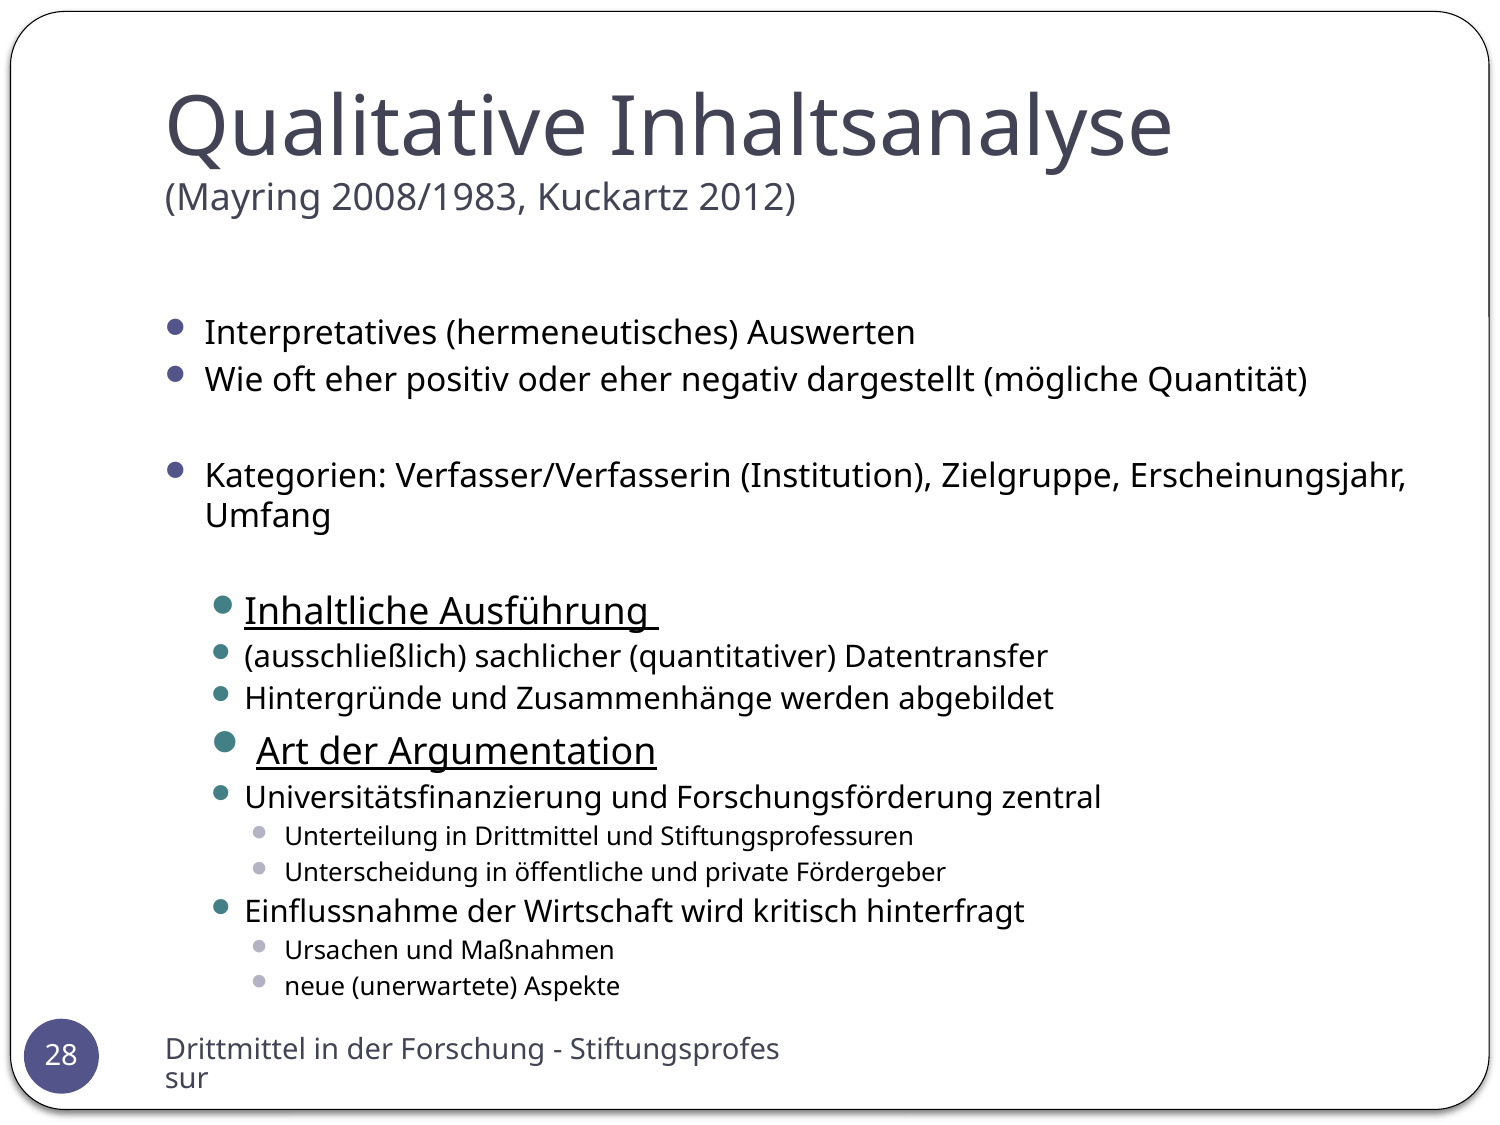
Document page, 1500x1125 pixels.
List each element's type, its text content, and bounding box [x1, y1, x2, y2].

footer Drittmittel in der Forschung - Stiftungsprofessur [150, 1012, 800, 1088]
slide_number 28 [23, 1018, 99, 1094]
title Qualitative Inhaltsanalyse (Mayring 2008/1983, Kuckartz 2012) [150, 45, 1425, 233]
list Interpretatives (hermeneutisches) Auswerten Wie oft eher positiv oder eher negativ dargestellt (mögliche Quantität) Kategorien: Verfasser/Verfasserin (Institution), Zielgruppe, Erscheinungsjahr, Umfang Inhaltliche Ausführung (ausschließlich) sachlicher (quantitativer) Datentransfer Hintergründe und Zusammenhänge werden abgebildet Art der Argumentation Universitätsfinanzierung und Forschungsförderung zentral Unterteilung in Drittmittel und Stiftungsprofessuren Unterscheidung in öffentliche und private Fördergeber Einflussnahme der Wirtschaft wird kritisch hinterfragt Ursachen und Maßnahmen neue (unerwartete) Aspekte [150, 255, 1425, 1012]
